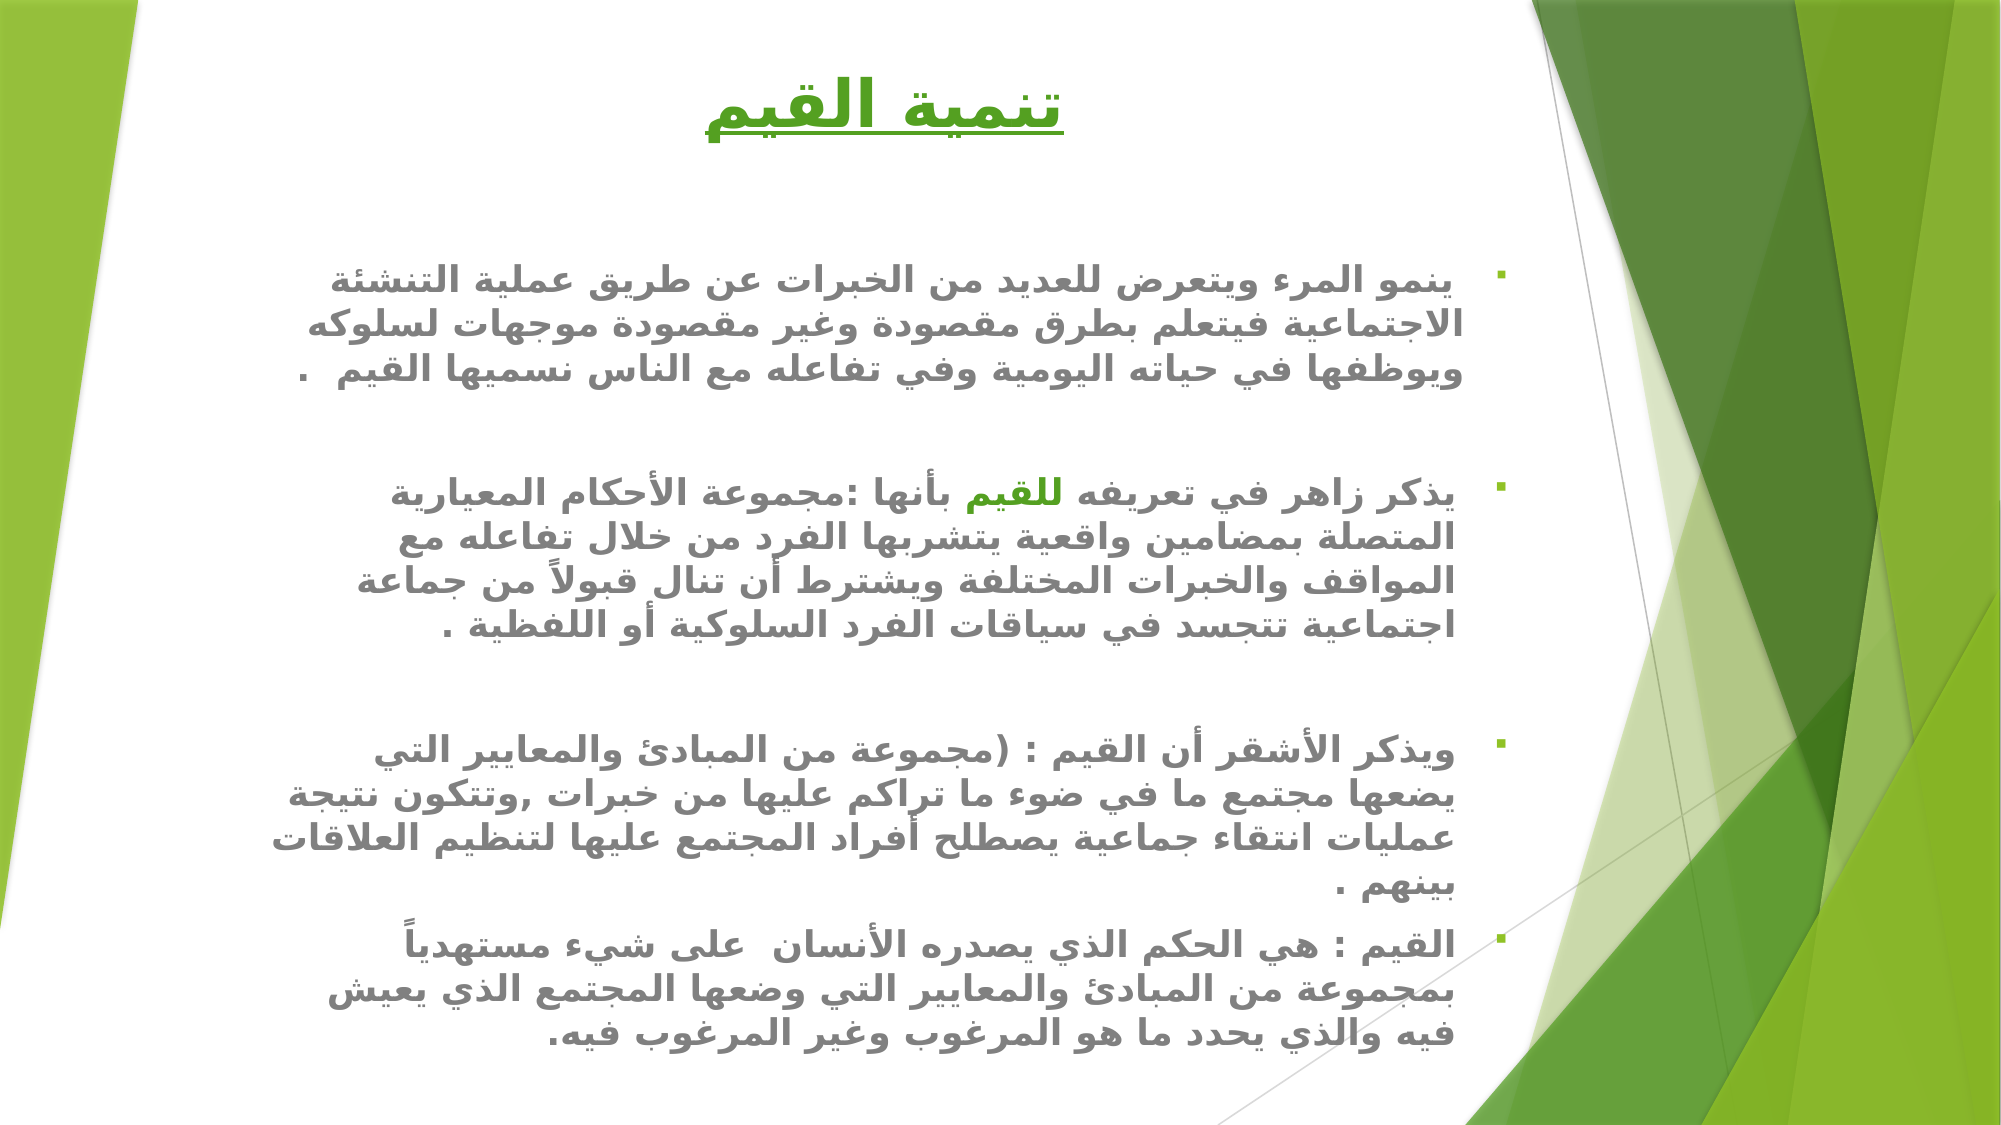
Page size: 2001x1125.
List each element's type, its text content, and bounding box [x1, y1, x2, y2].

subtitle تنمية القيم ينمو المرء ويتعرض للعديد من الخبرات عن طريق عملية التنشئة الاجتماعية فيتعلم بطرق مقصودة وغير مقصودة موجهات لسلوكه ويوظفها في حياته اليومية وفي تفاعله مع الناس نسميها القيم . يذكر زاهر في تعريفه للقيم بأنها :مجموعة الأحكام المعيارية المتصلة بمضامين واقعية يتشربها الفرد من خلال تفاعله مع المواقف والخبرات المختلفة ويشترط أن تنال قبولاً من جماعة اجتماعية تتجسد في سياقات الفرد السلوكية أو اللفظية . ويذكر الأشقر أن القيم : (مجموعة من المبادئ والمعايير التي يضعها مجتمع ما في ضوء ما تراكم عليها من خبرات ,وتتكون نتيجة عمليات انتقاء جماعية يصطلح أفراد المجتمع عليها لتنظيم العلاقات بينهم . القيم : هي الحكم الذي يصدره الأنسان على شيء مستهدياً بمجموعة من المبادئ والمعايير التي وضعها المجتمع الذي يعيش فيه والذي يحدد ما هو المرغوب وغير المرغوب فيه. [247, 53, 1522, 1063]
